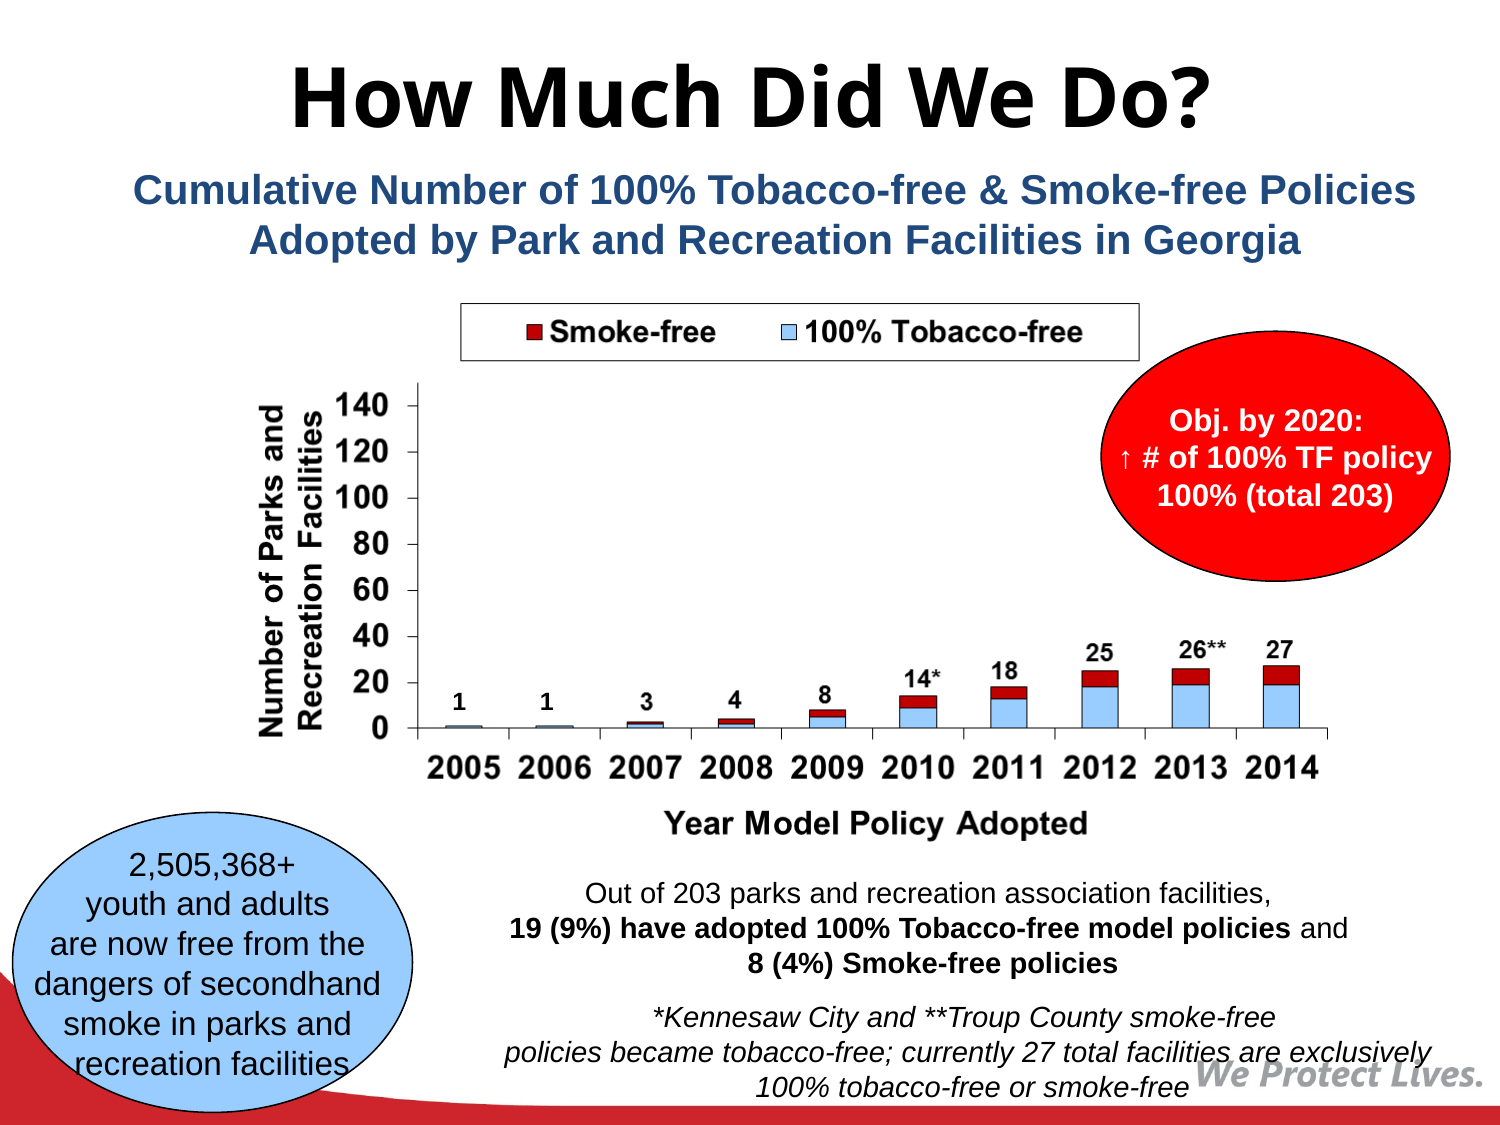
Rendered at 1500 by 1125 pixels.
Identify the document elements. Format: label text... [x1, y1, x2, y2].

text_box 2,505,368+ youth and adults are now free from the dangers of secondhand smoke in parks and recreation facilities [12, 812, 413, 1113]
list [240, 286, 1343, 874]
text_box Out of 203 parks and recreation association facilities, 19 (9%) have adopted 100% Tobacco-free model policies and 8 (4%) Smoke-free policies [414, 867, 1452, 987]
text_box *Kennesaw City and **Troup County smoke-free policies became tobacco-free; currently 27 total facilities are exclusively 100% tobacco-free or smoke-free [487, 991, 1450, 1111]
title How Much Did We Do? [75, 0, 1425, 188]
text_box Cumulative Number of 100% Tobacco-free & Smoke-free Policies Adopted by Park and Recreation Facilities in Georgia [99, 149, 1450, 275]
picture [0, 0, 1500, 1125]
text_box Obj. by 2020: ↑ # of 100% TF policy 100% (total 203) [1353, 344, 1450, 569]
